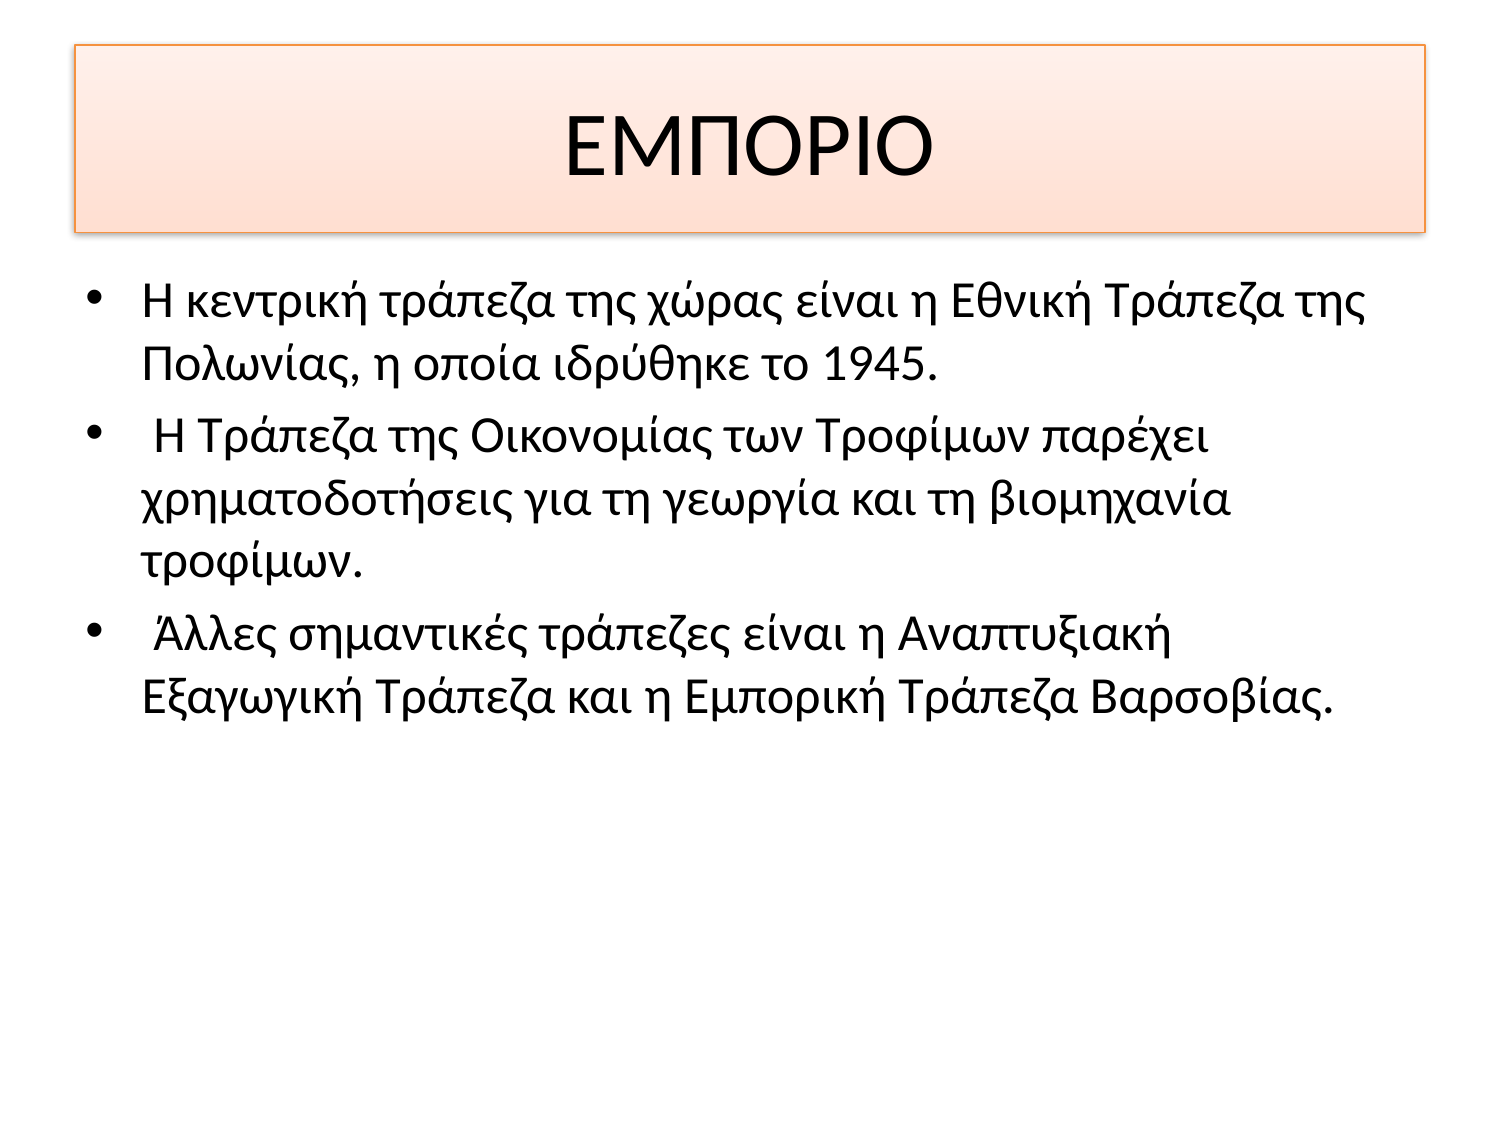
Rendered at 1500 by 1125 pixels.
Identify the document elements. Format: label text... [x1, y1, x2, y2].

list Η κεντρική τράπεζα της χώρας είναι η Εθνική Τράπεζα της Πολωνίας, η οποία ιδρύθηκε το 1945. Η Τράπεζα της Οικονομίας των Τροφίμων παρέχει χρηματοδοτήσεις για τη γεωργία και τη βιομηχανία τροφίμων. Άλλες σημαντικές τράπεζες είναι η Αναπτυξιακή Εξαγωγική Τράπεζα και η Εμπορική Τράπεζα Βαρσοβίας. [70, 257, 1421, 1001]
title ΕΜΠΟΡΙΟ [74, 44, 1426, 233]
